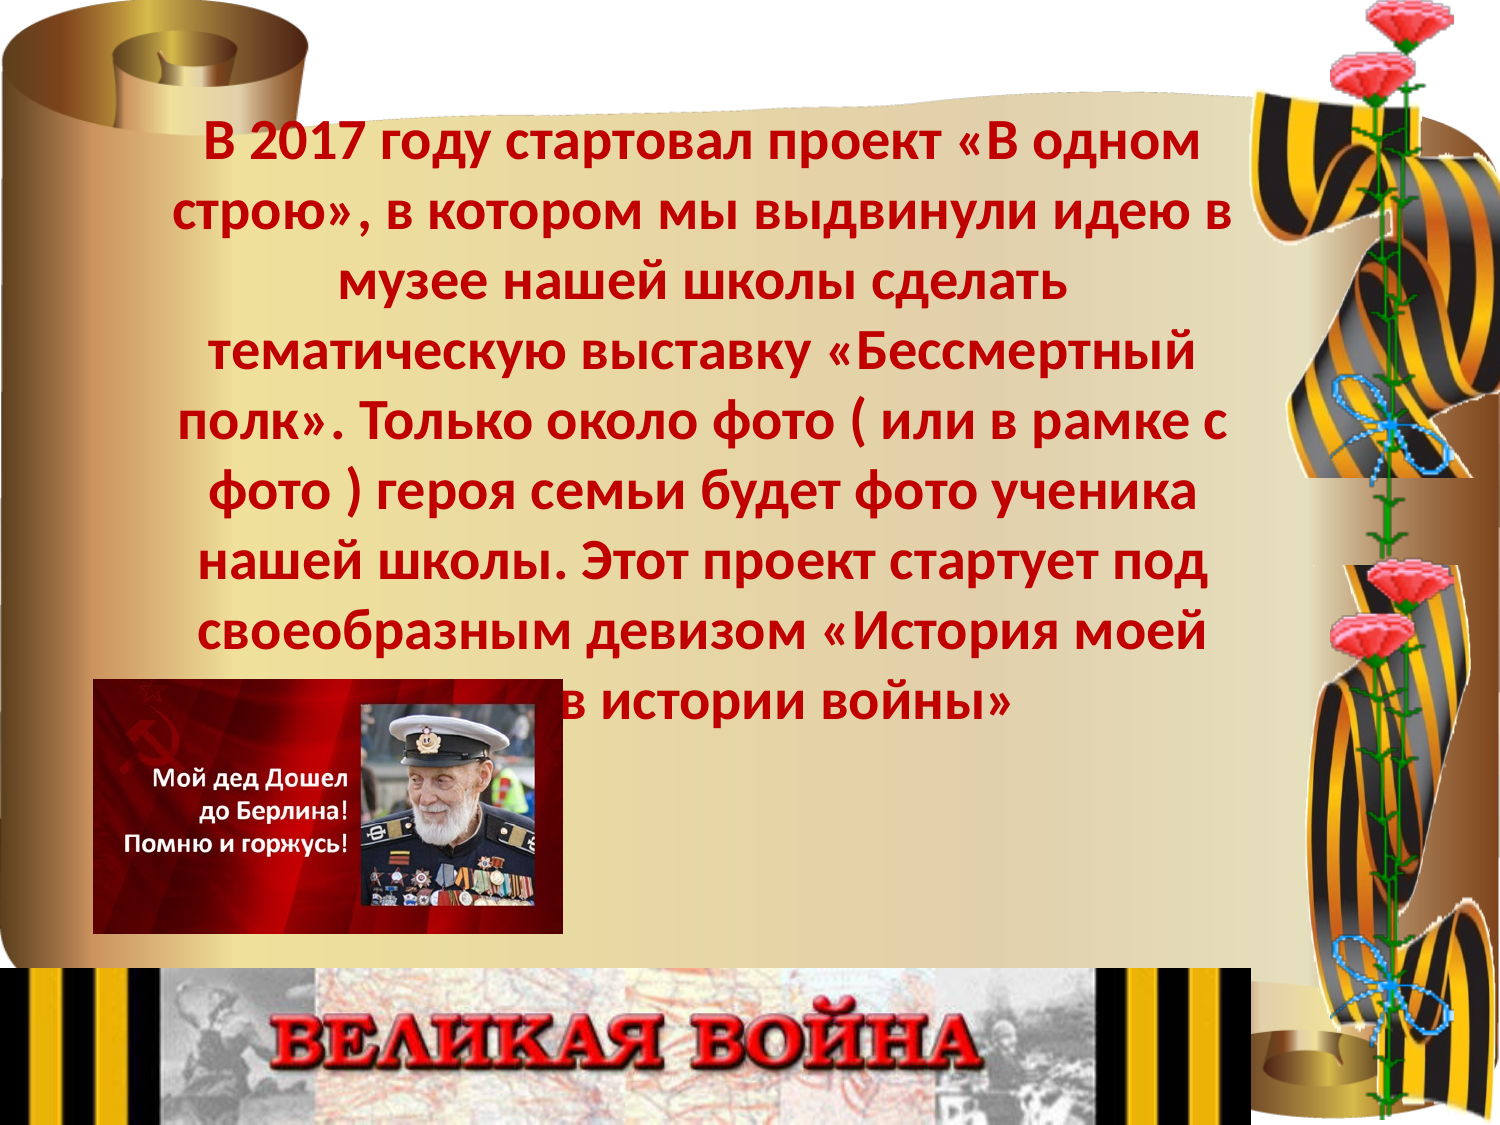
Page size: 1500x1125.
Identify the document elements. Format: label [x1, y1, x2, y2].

text_box [1288, 0, 1500, 1125]
picture [0, 0, 1288, 1125]
